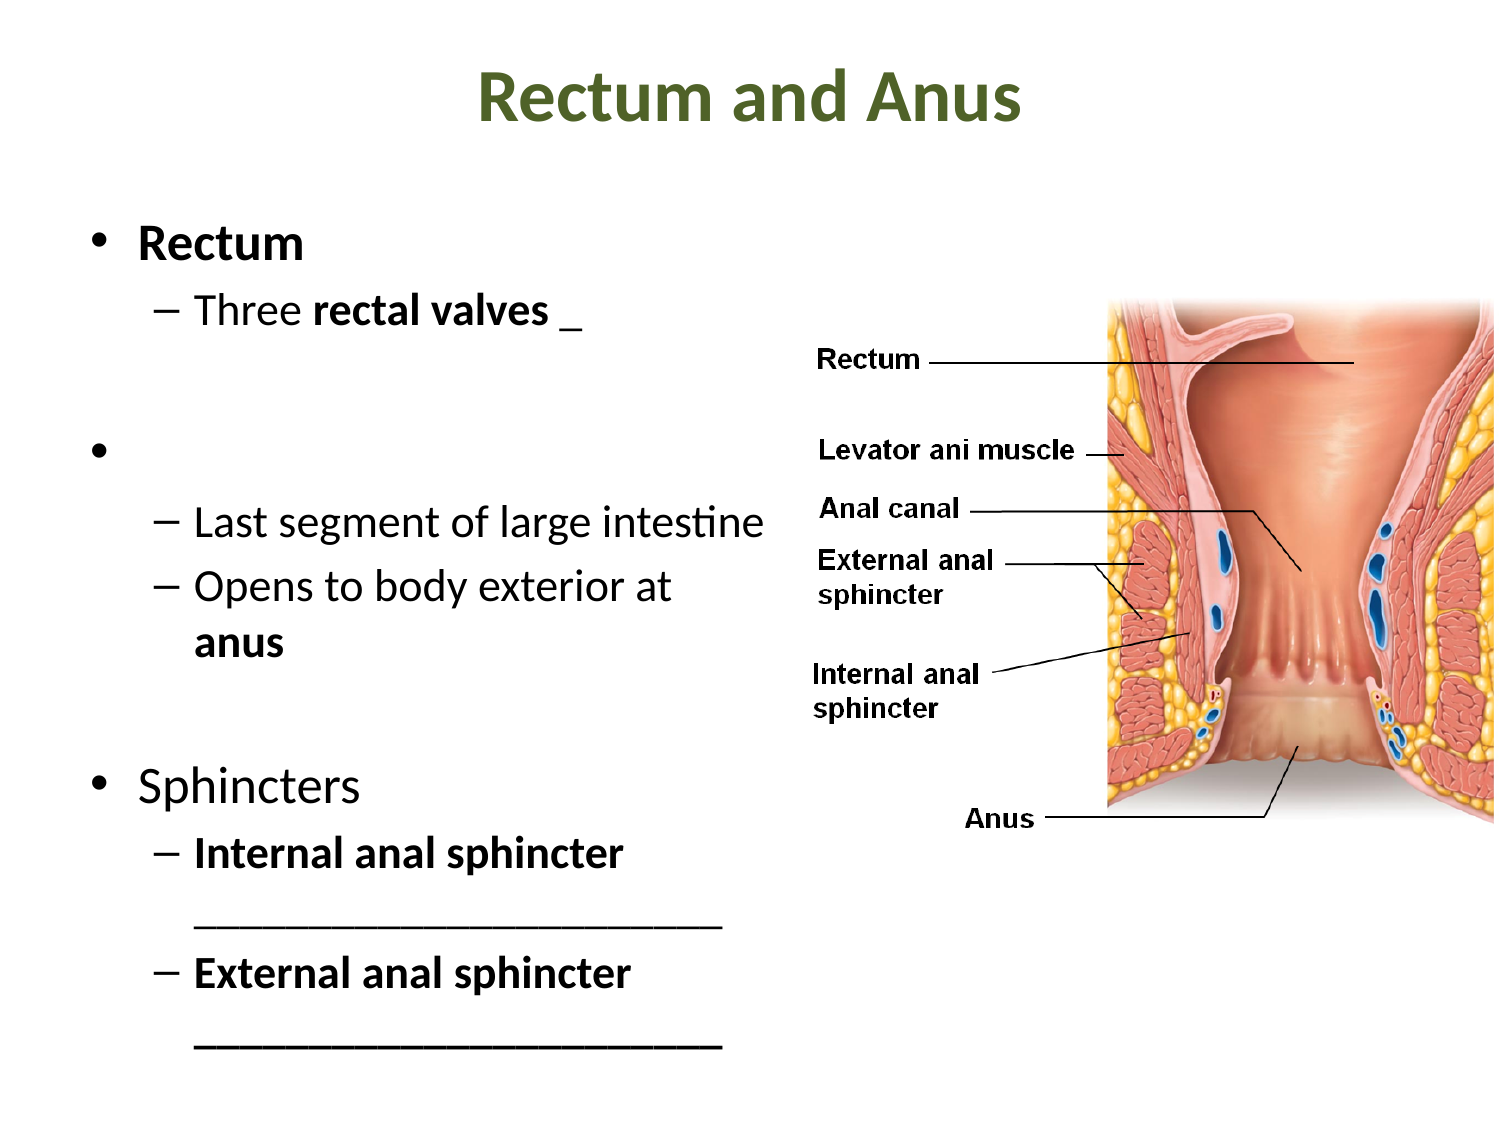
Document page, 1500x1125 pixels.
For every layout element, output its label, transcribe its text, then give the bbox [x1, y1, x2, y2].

title Rectum and Anus [75, 45, 1425, 138]
list Rectum Three rectal valves _ Last segment of large intestine Opens to body exterior at anus Sphincters Internal anal sphincter _______________________ External anal sphincter _______________________ [75, 200, 788, 1063]
picture [798, 291, 1500, 834]
